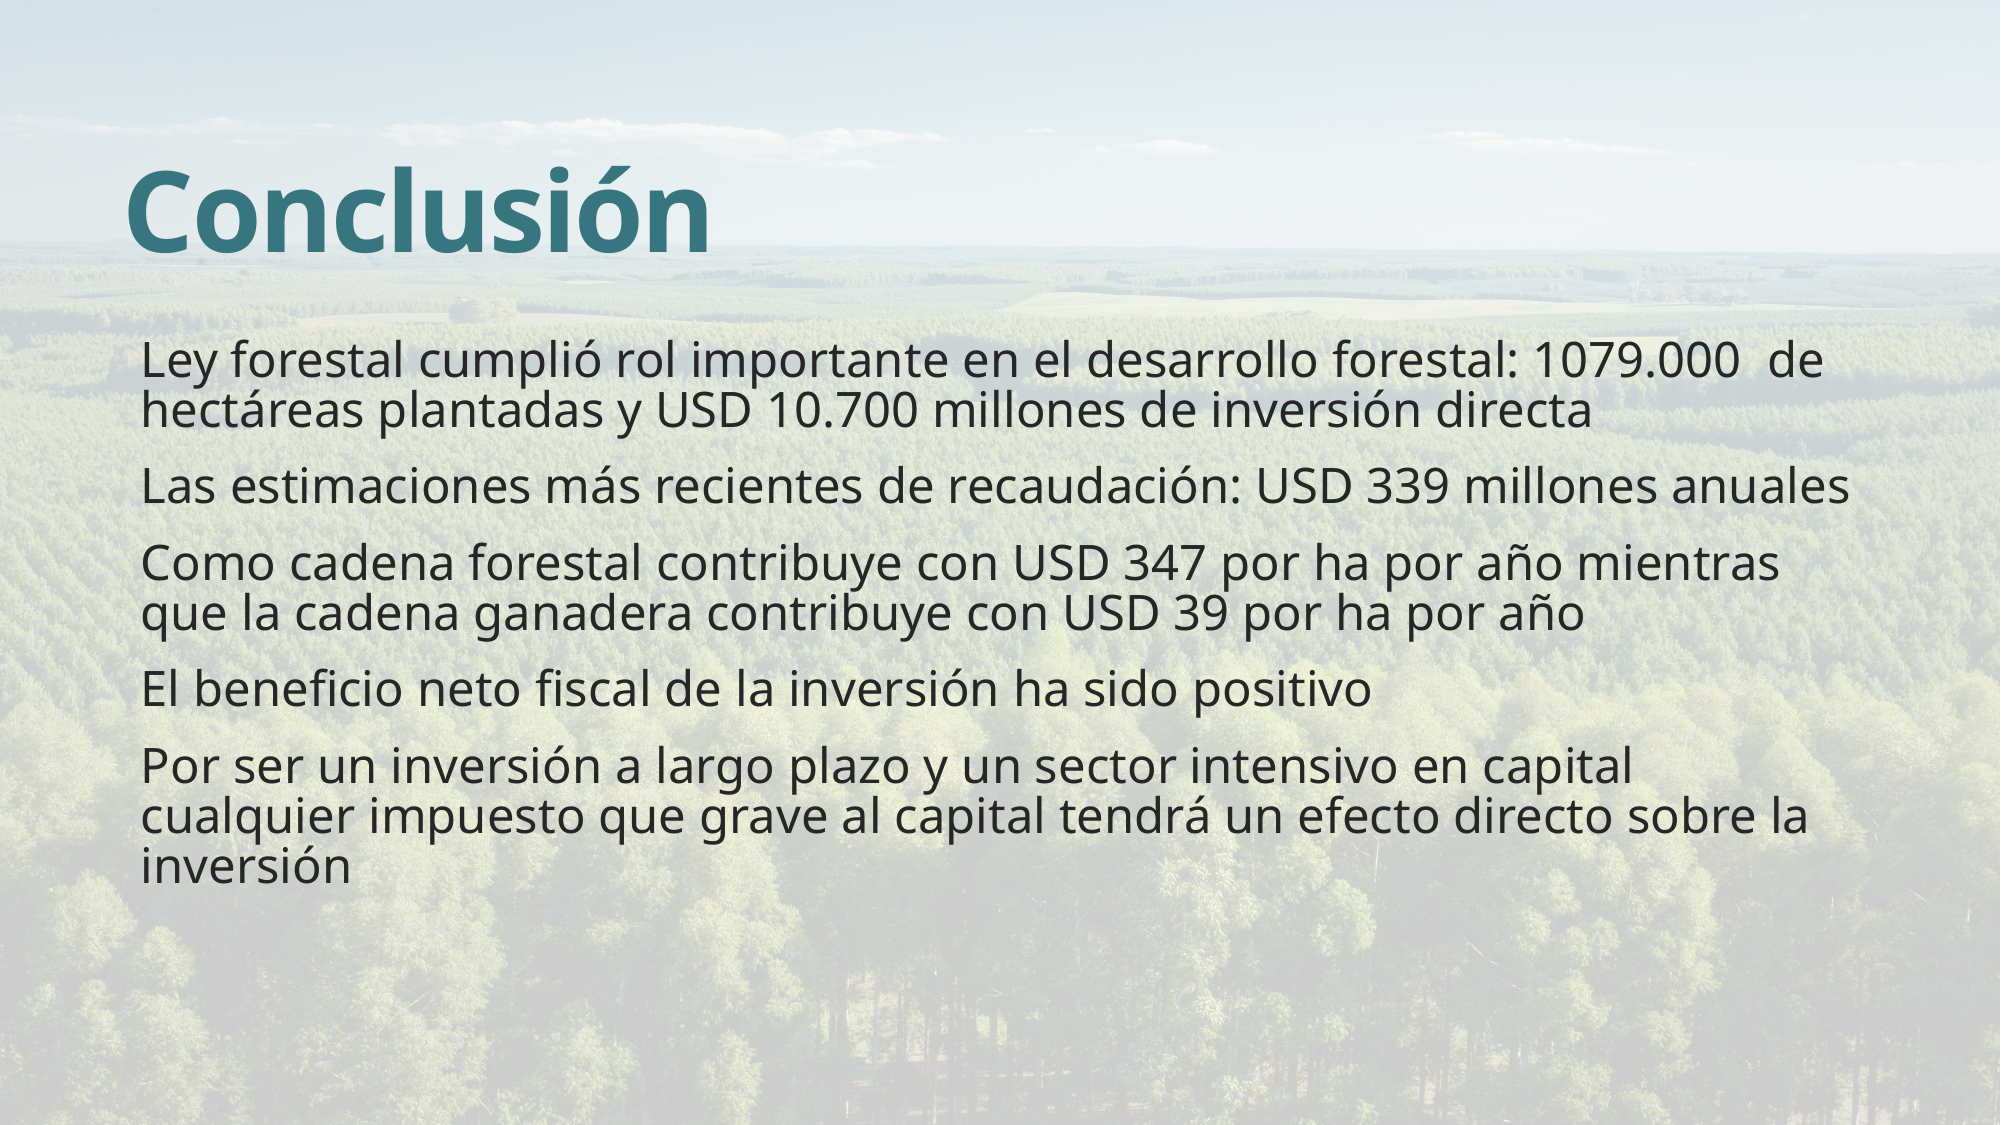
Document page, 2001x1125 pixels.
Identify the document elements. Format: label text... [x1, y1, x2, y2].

list Ley forestal cumplió rol importante en el desarrollo forestal: 1079.000 de hectáreas plantadas y USD 10.700 millones de inversión directa Las estimaciones más recientes de recaudación: USD 339 millones anuales Como cadena forestal contribuye con USD 347 por ha por año mientras que la cadena ganadera contribuye con USD 39 por ha por año El beneficio neto fiscal de la inversión ha sido positivo Por ser un inversión a largo plazo y un sector intensivo en capital cualquier impuesto que grave al capital tendrá un efecto directo sobre la inversión [111, 329, 1876, 948]
title Conclusión [107, 81, 1875, 354]
